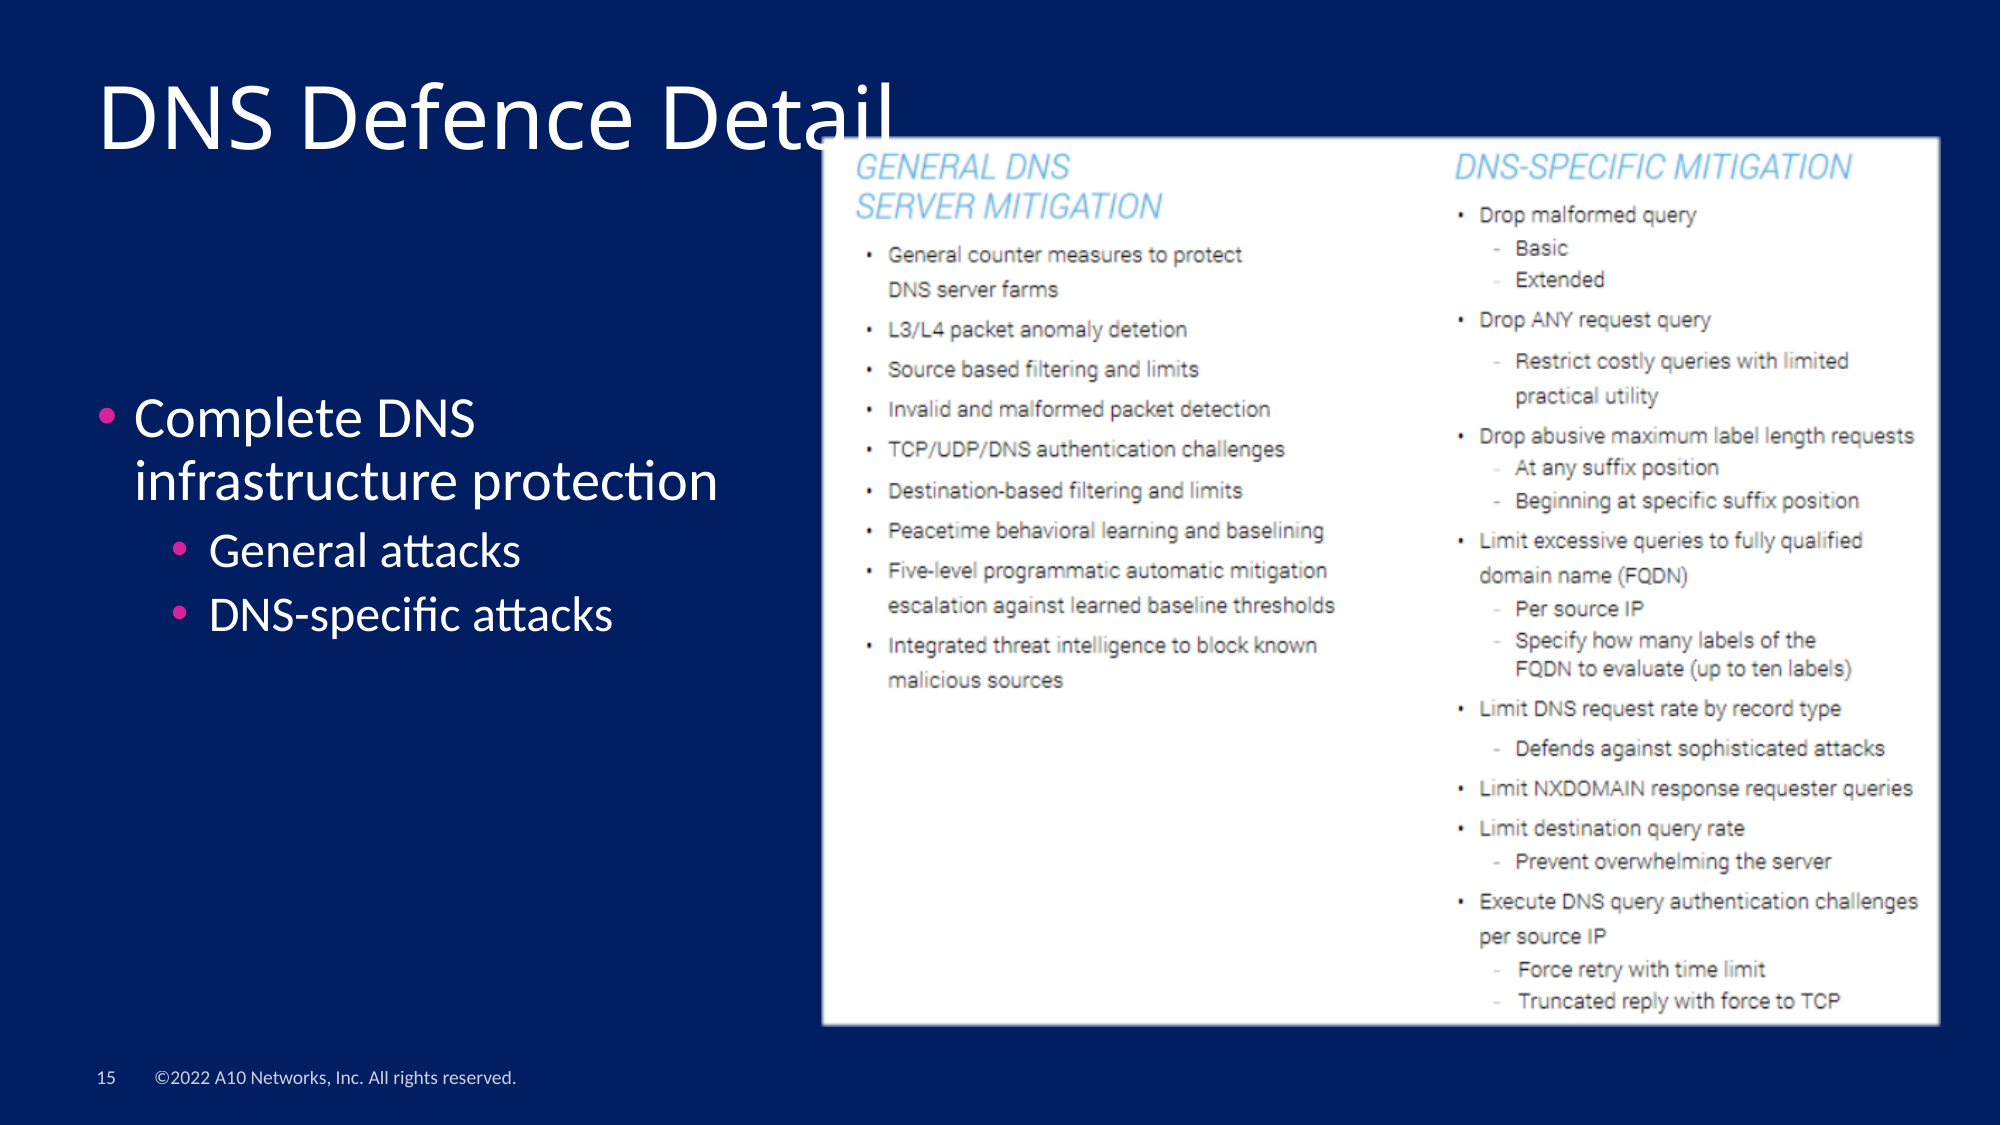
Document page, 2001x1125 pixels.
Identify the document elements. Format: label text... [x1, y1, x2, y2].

picture [821, 136, 1941, 1027]
list Complete DNS infrastructure protection General attacks DNS-specific attacks [81, 205, 793, 1031]
title DNS Defence Detail [81, 64, 1920, 178]
